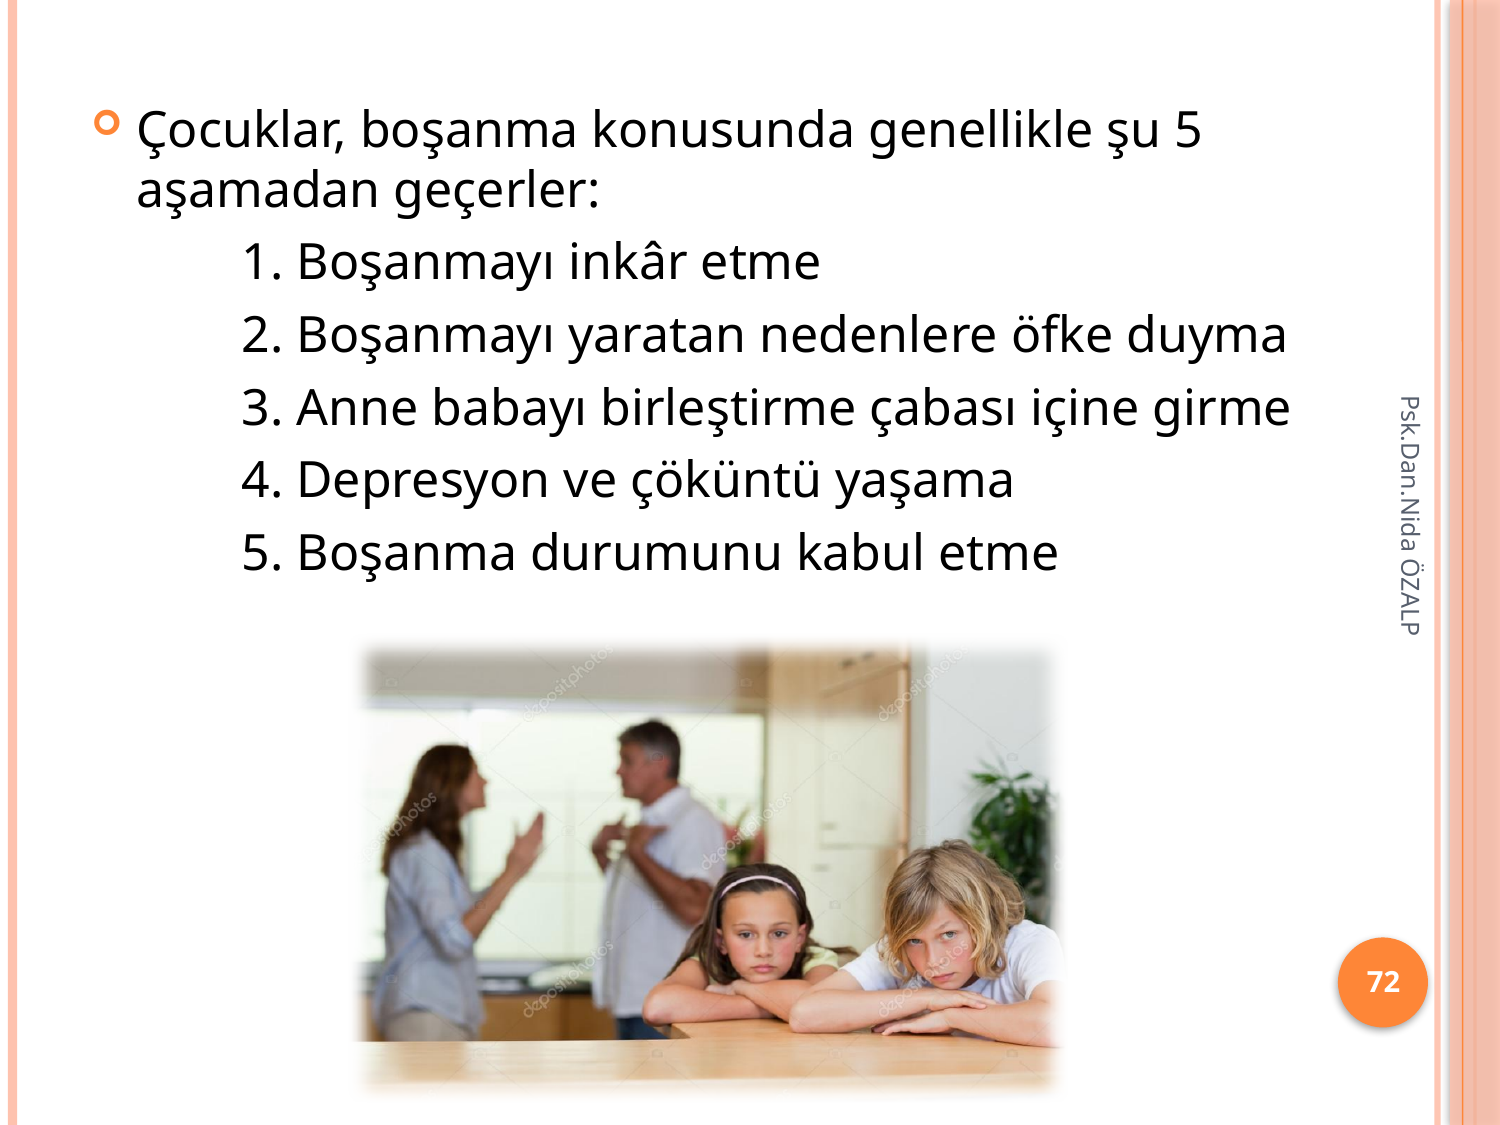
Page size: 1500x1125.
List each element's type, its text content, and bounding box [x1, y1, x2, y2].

picture [347, 632, 1070, 1103]
footer Psk.Dan.Nida ÖZALP [1379, 380, 1440, 906]
list Çocuklar, boşanma konusunda genellikle şu 5 aşamadan geçerler: 1. Boşanmayı inkâr etme 2. Boşanmayı yaratan nedenlere öfke duyma 3. Anne babayı birleştirme çabası içine girme 4. Depresyon ve çöküntü yaşama 5. Boşanma durumunu kabul etme [76, 90, 1341, 740]
slide_number 72 [1333, 940, 1434, 1027]
